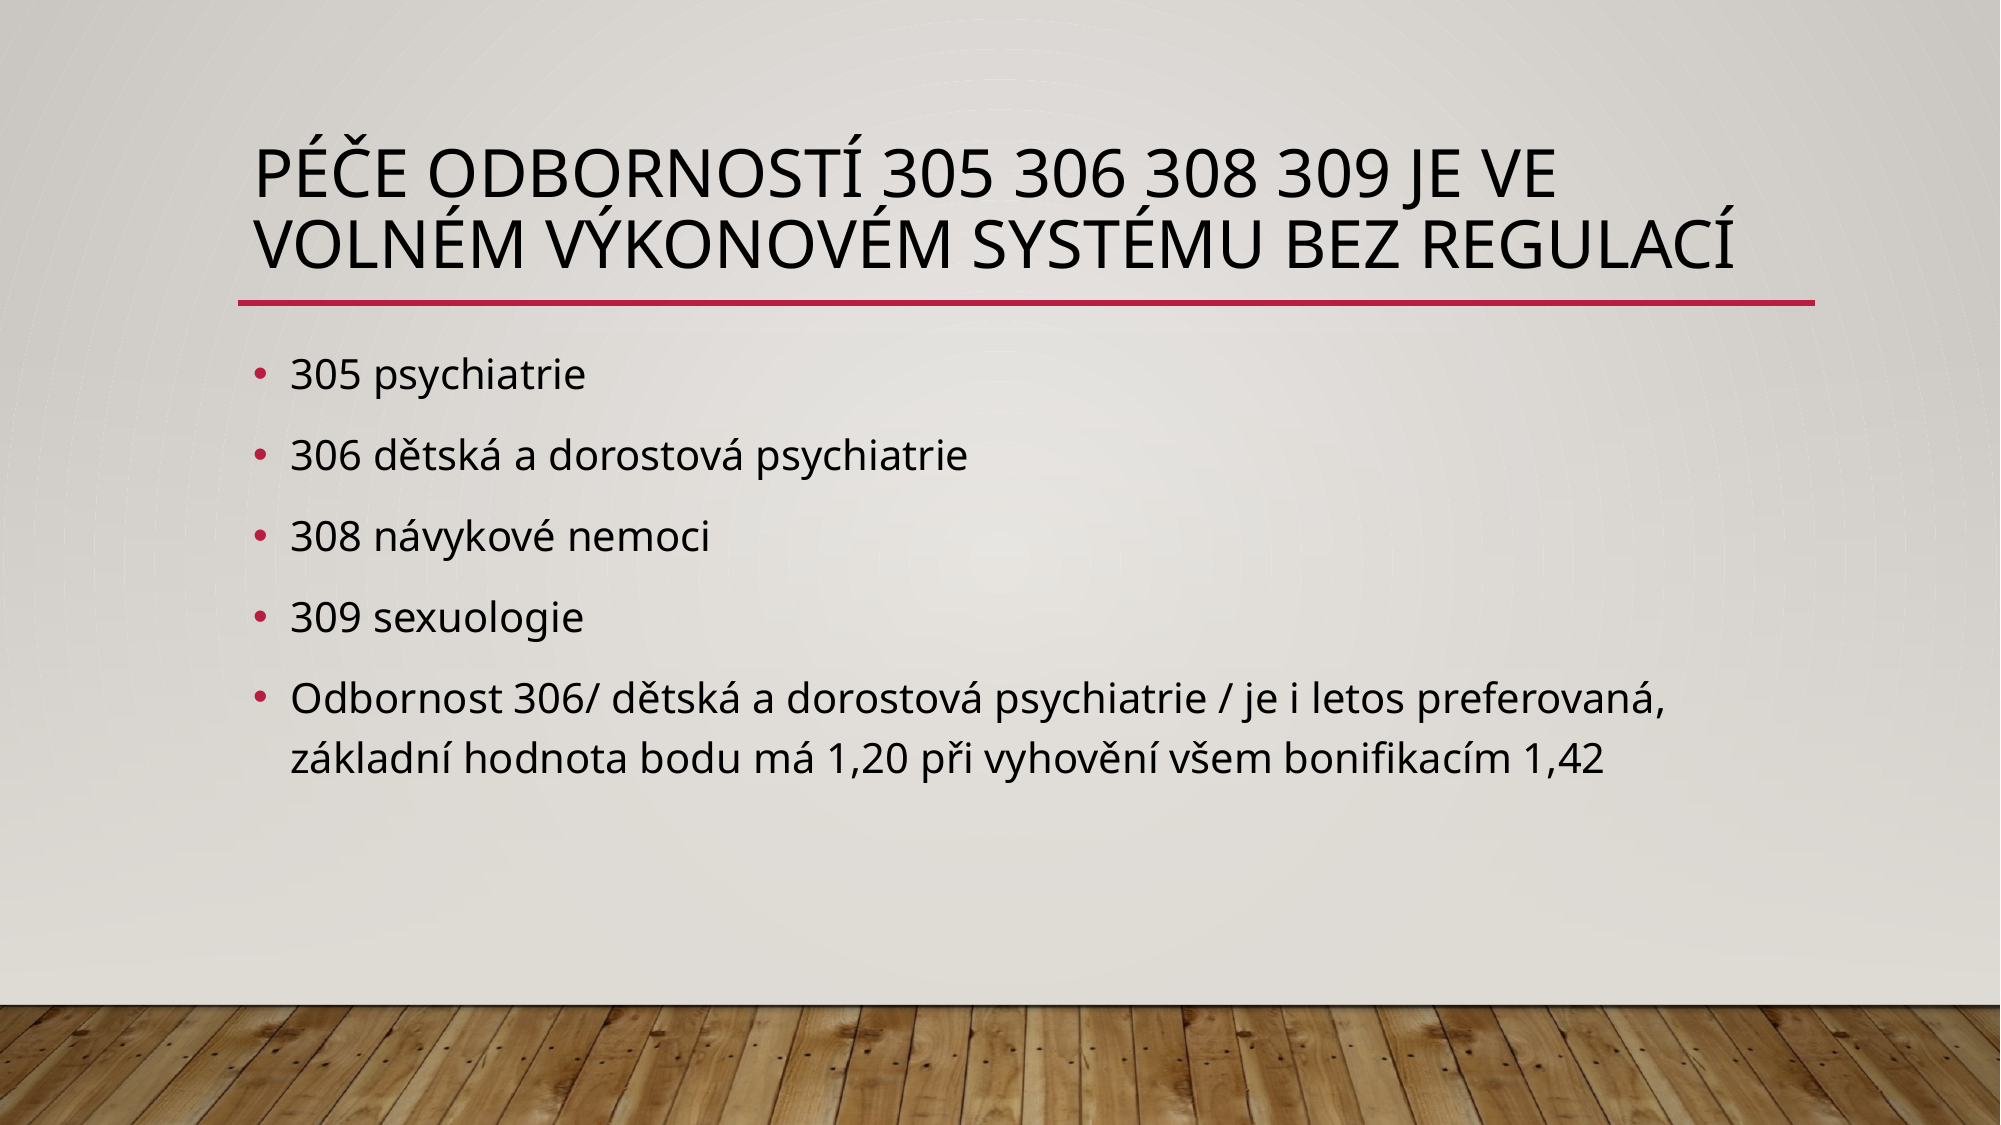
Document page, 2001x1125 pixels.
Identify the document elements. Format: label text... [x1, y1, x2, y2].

list 305 psychiatrie 306 dětská a dorostová psychiatrie 308 návykové nemoci 309 sexuologie Odbornost 306/ dětská a dorostová psychiatrie / je i letos preferovaná, základní hodnota bodu má 1,20 při vyhovění všem bonifikacím 1,42 [238, 330, 1814, 897]
picture [0, 1005, 2000, 1125]
title Péče odborností 305 306 308 309 je ve volném výkonovém systému bez regulací [238, 131, 1814, 305]
